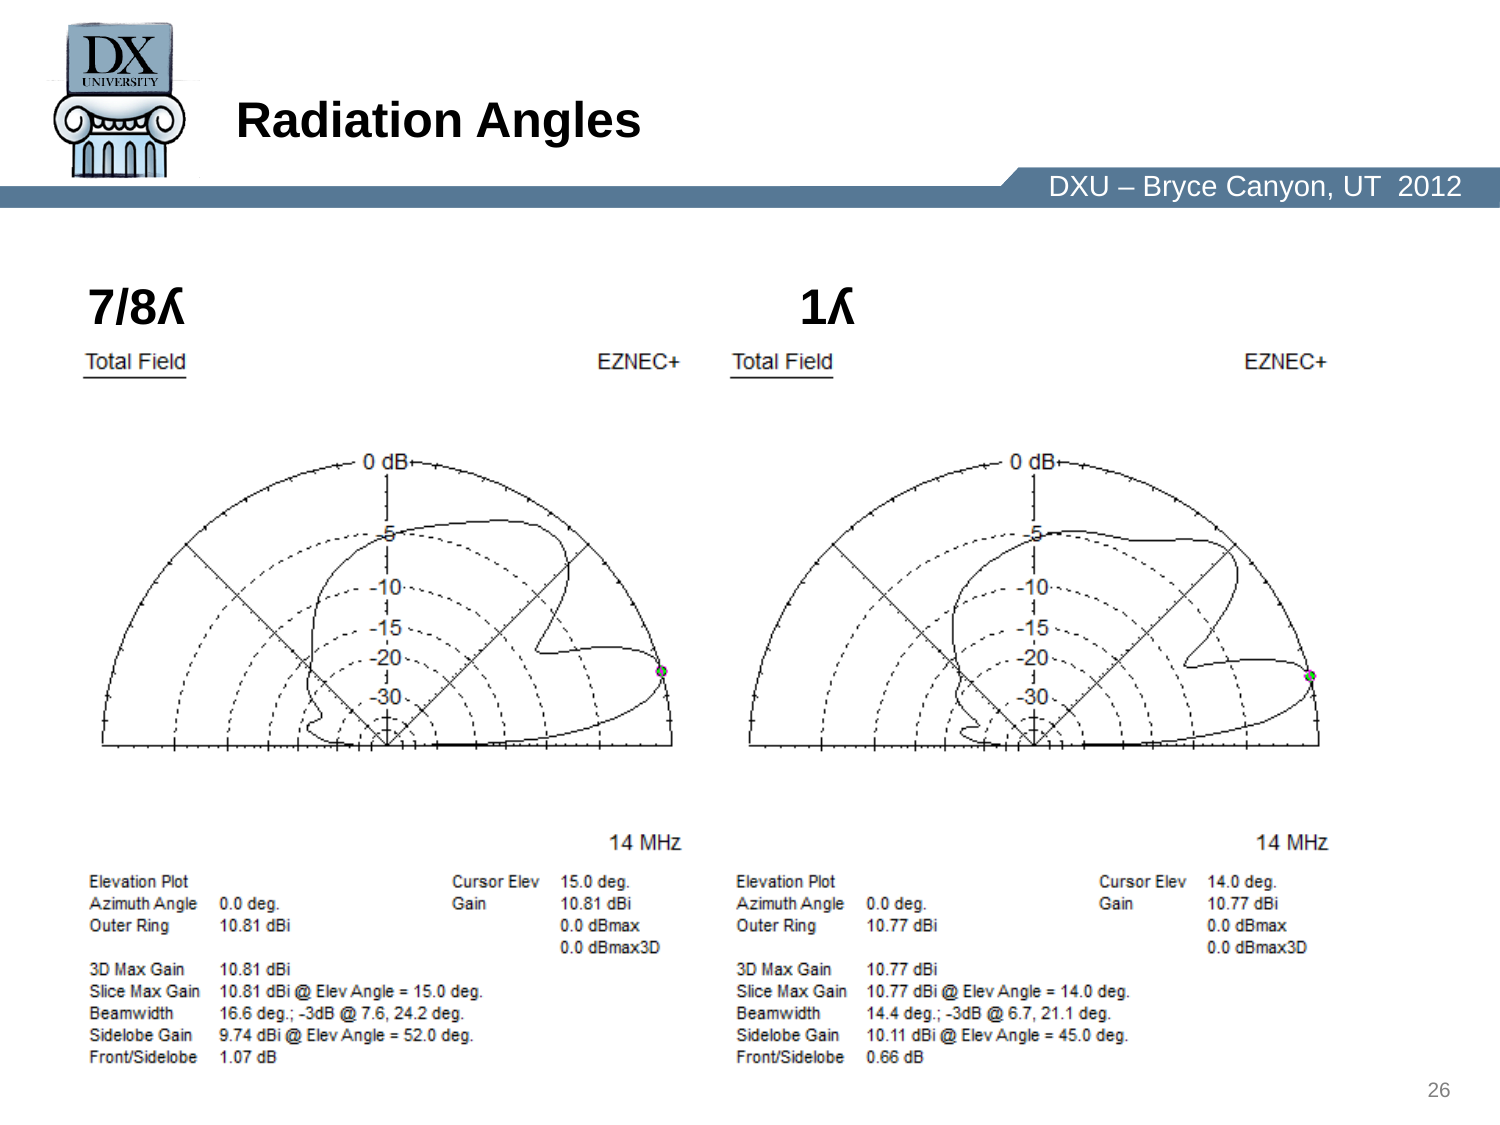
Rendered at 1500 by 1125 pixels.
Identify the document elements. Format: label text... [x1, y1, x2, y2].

list 7/8ʎ 1ʎ [73, 271, 1259, 859]
picture [73, 349, 705, 1104]
picture [34, 20, 206, 183]
title Radiation Angles [222, 32, 1343, 156]
picture [720, 349, 1352, 1104]
